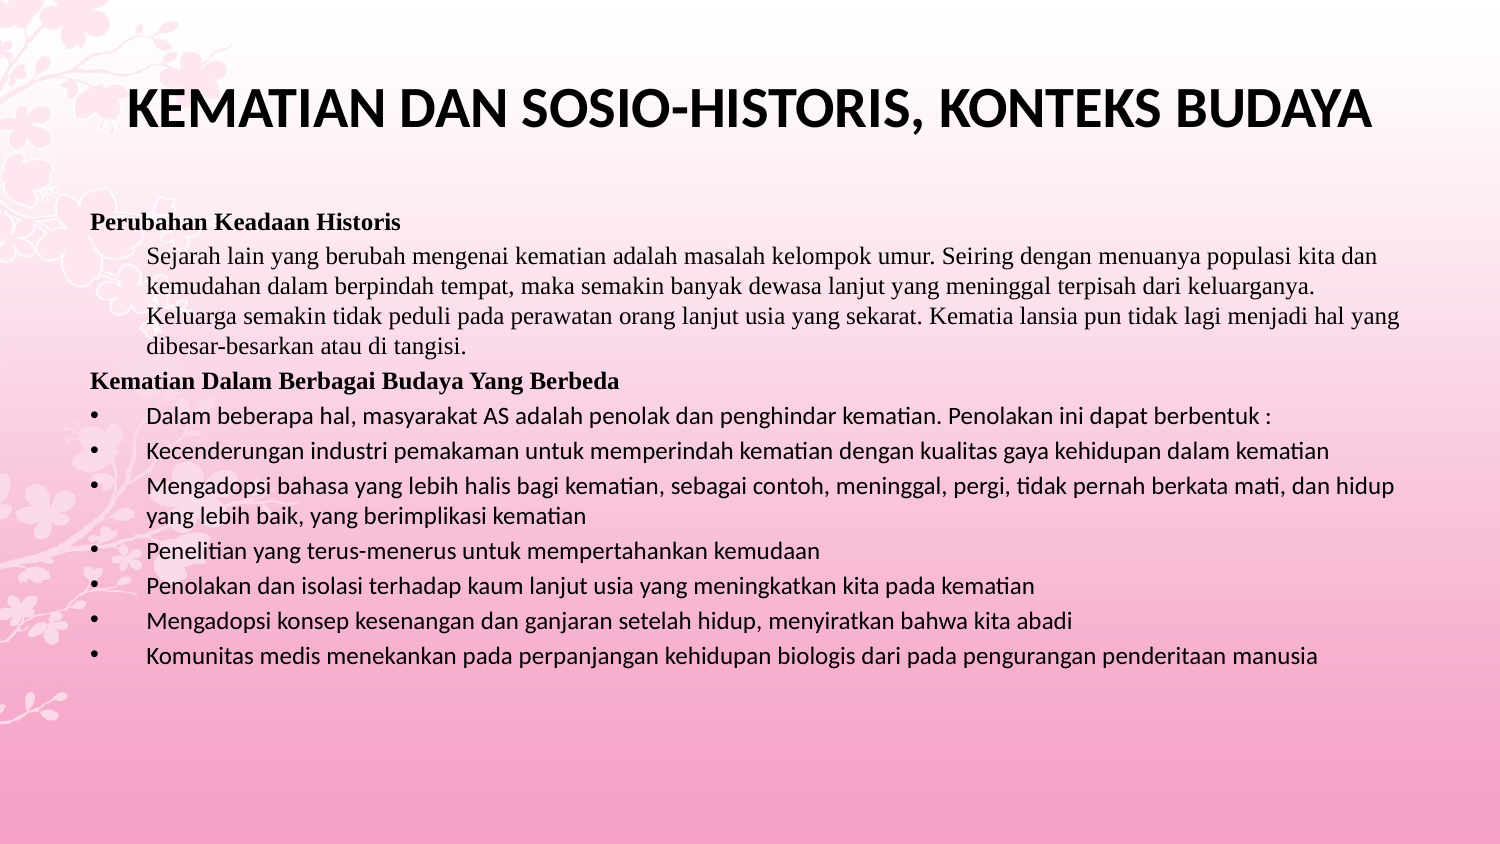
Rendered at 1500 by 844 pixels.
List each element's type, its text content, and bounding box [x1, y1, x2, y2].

picture [0, 0, 1500, 844]
list Perubahan Keadaan Historis Sejarah lain yang berubah mengenai kematian adalah masalah kelompok umur. Seiring dengan menuanya populasi kita dan kemudahan dalam berpindah tempat, maka semakin banyak dewasa lanjut yang meninggal terpisah dari keluarganya. Keluarga semakin tidak peduli pada perawatan orang lanjut usia yang sekarat. Kematia lansia pun tidak lagi menjadi hal yang dibesar-besarkan atau di tangisi. Kematian Dalam Berbagai Budaya Yang Berbeda Dalam beberapa hal, masyarakat AS adalah penolak dan penghindar kematian. Penolakan ini dapat berbentuk : Kecenderungan industri pemakaman untuk memperindah kematian dengan kualitas gaya kehidupan dalam kematian Mengadopsi bahasa yang lebih halis bagi kematian, sebagai contoh, meninggal, pergi, tidak pernah berkata mati, dan hidup yang lebih baik, yang berimplikasi kematian Penelitian yang terus-menerus untuk mempertahankan kemudaan Penolakan dan isolasi terhadap kaum lanjut usia yang meningkatkan kita pada kematian Mengadopsi konsep kesenangan dan ganjaran setelah hidup, menyiratkan bahwa kita abadi Komunitas medis menekankan pada perpanjangan kehidupan biologis dari pada pengurangan penderitaan manusia [74, 197, 1426, 755]
title KEMATIAN DAN SOSIO-HISTORIS, KONTEKS BUDAYA [74, 33, 1426, 175]
